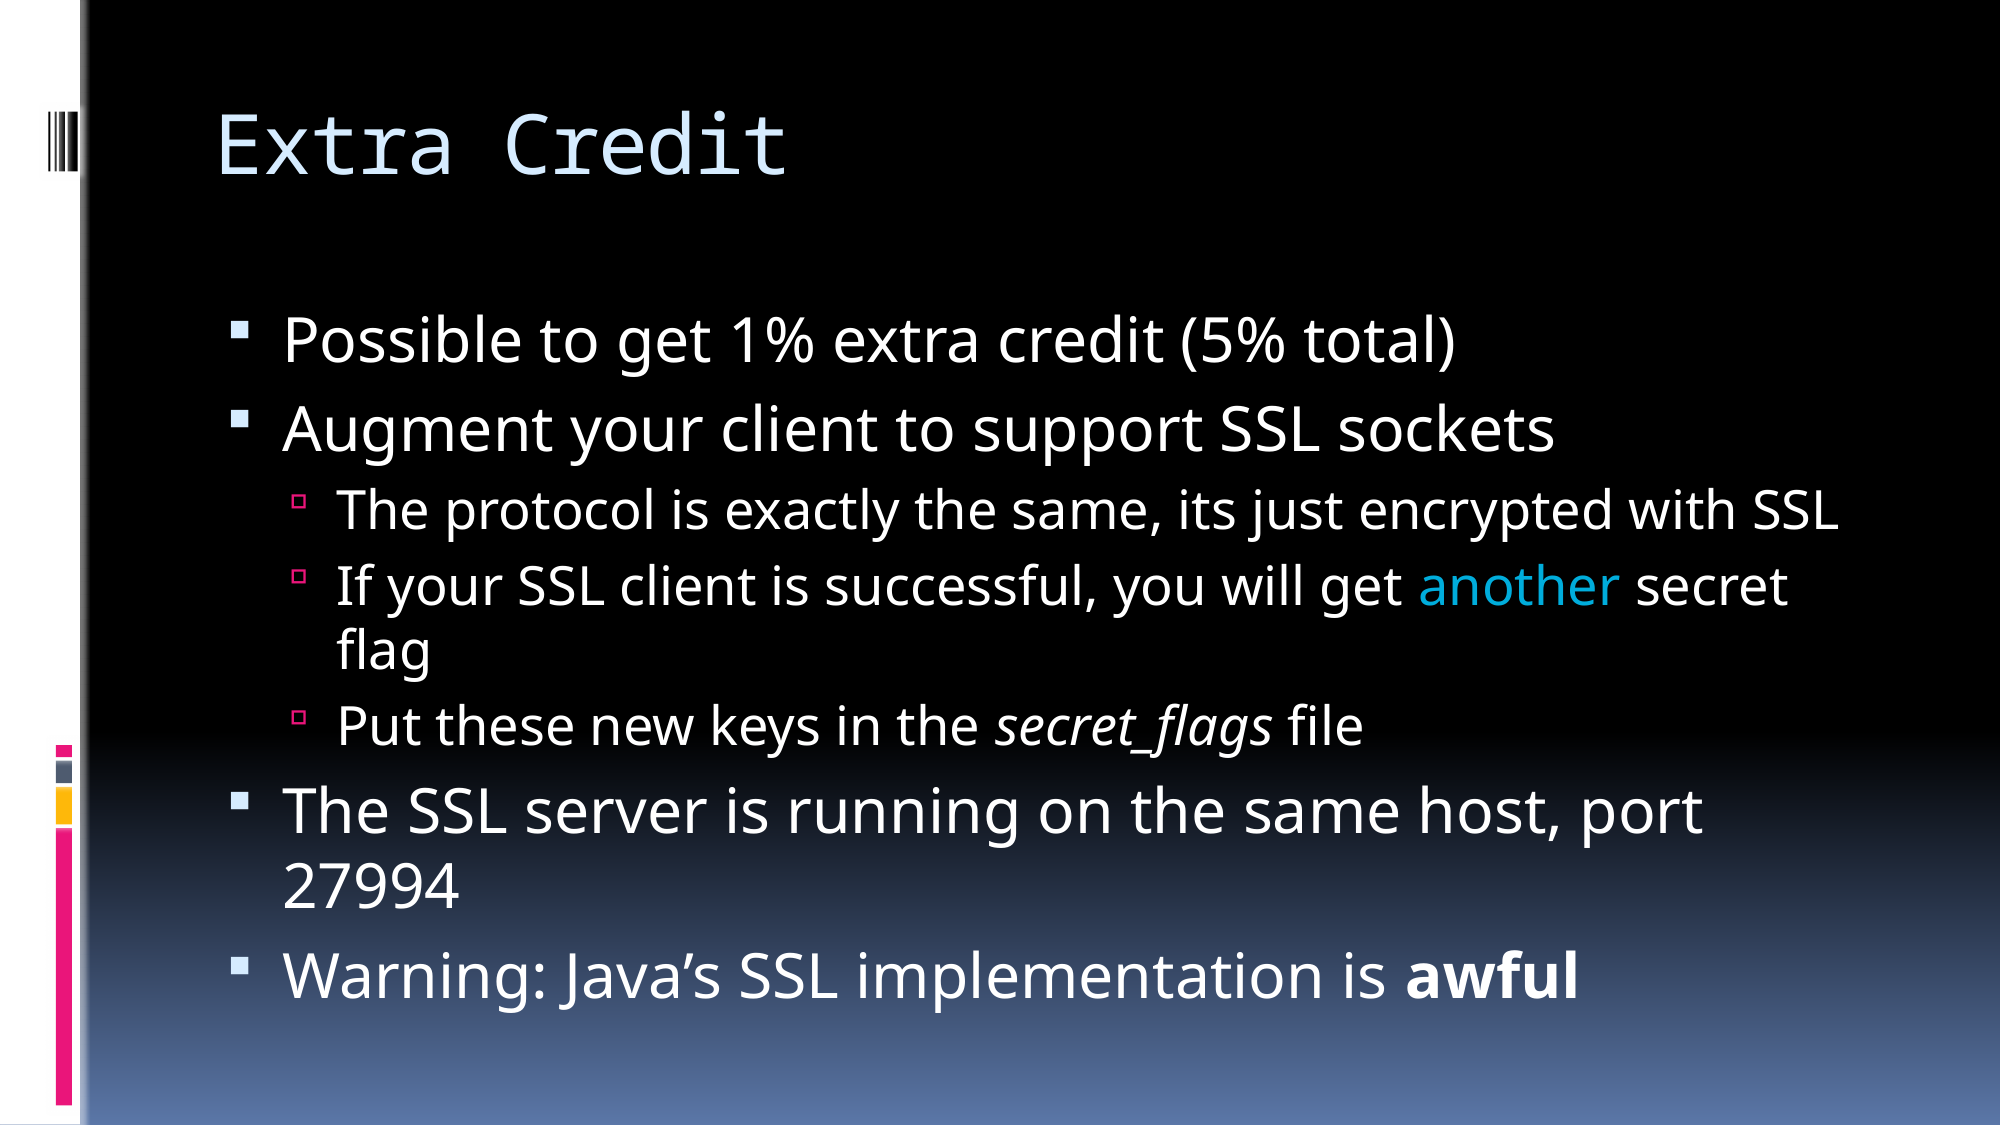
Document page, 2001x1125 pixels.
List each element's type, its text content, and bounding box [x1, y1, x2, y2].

list Possible to get 1% extra credit (5% total) Augment your client to support SSL sockets The protocol is exactly the same, its just encrypted with SSL If your SSL client is successful, you will get another secret flag Put these new keys in the secret_flags file The SSL server is running on the same host, port 27994 Warning: Java’s SSL implementation is awful [200, 292, 1900, 1043]
title Extra Credit [200, 83, 1900, 234]
